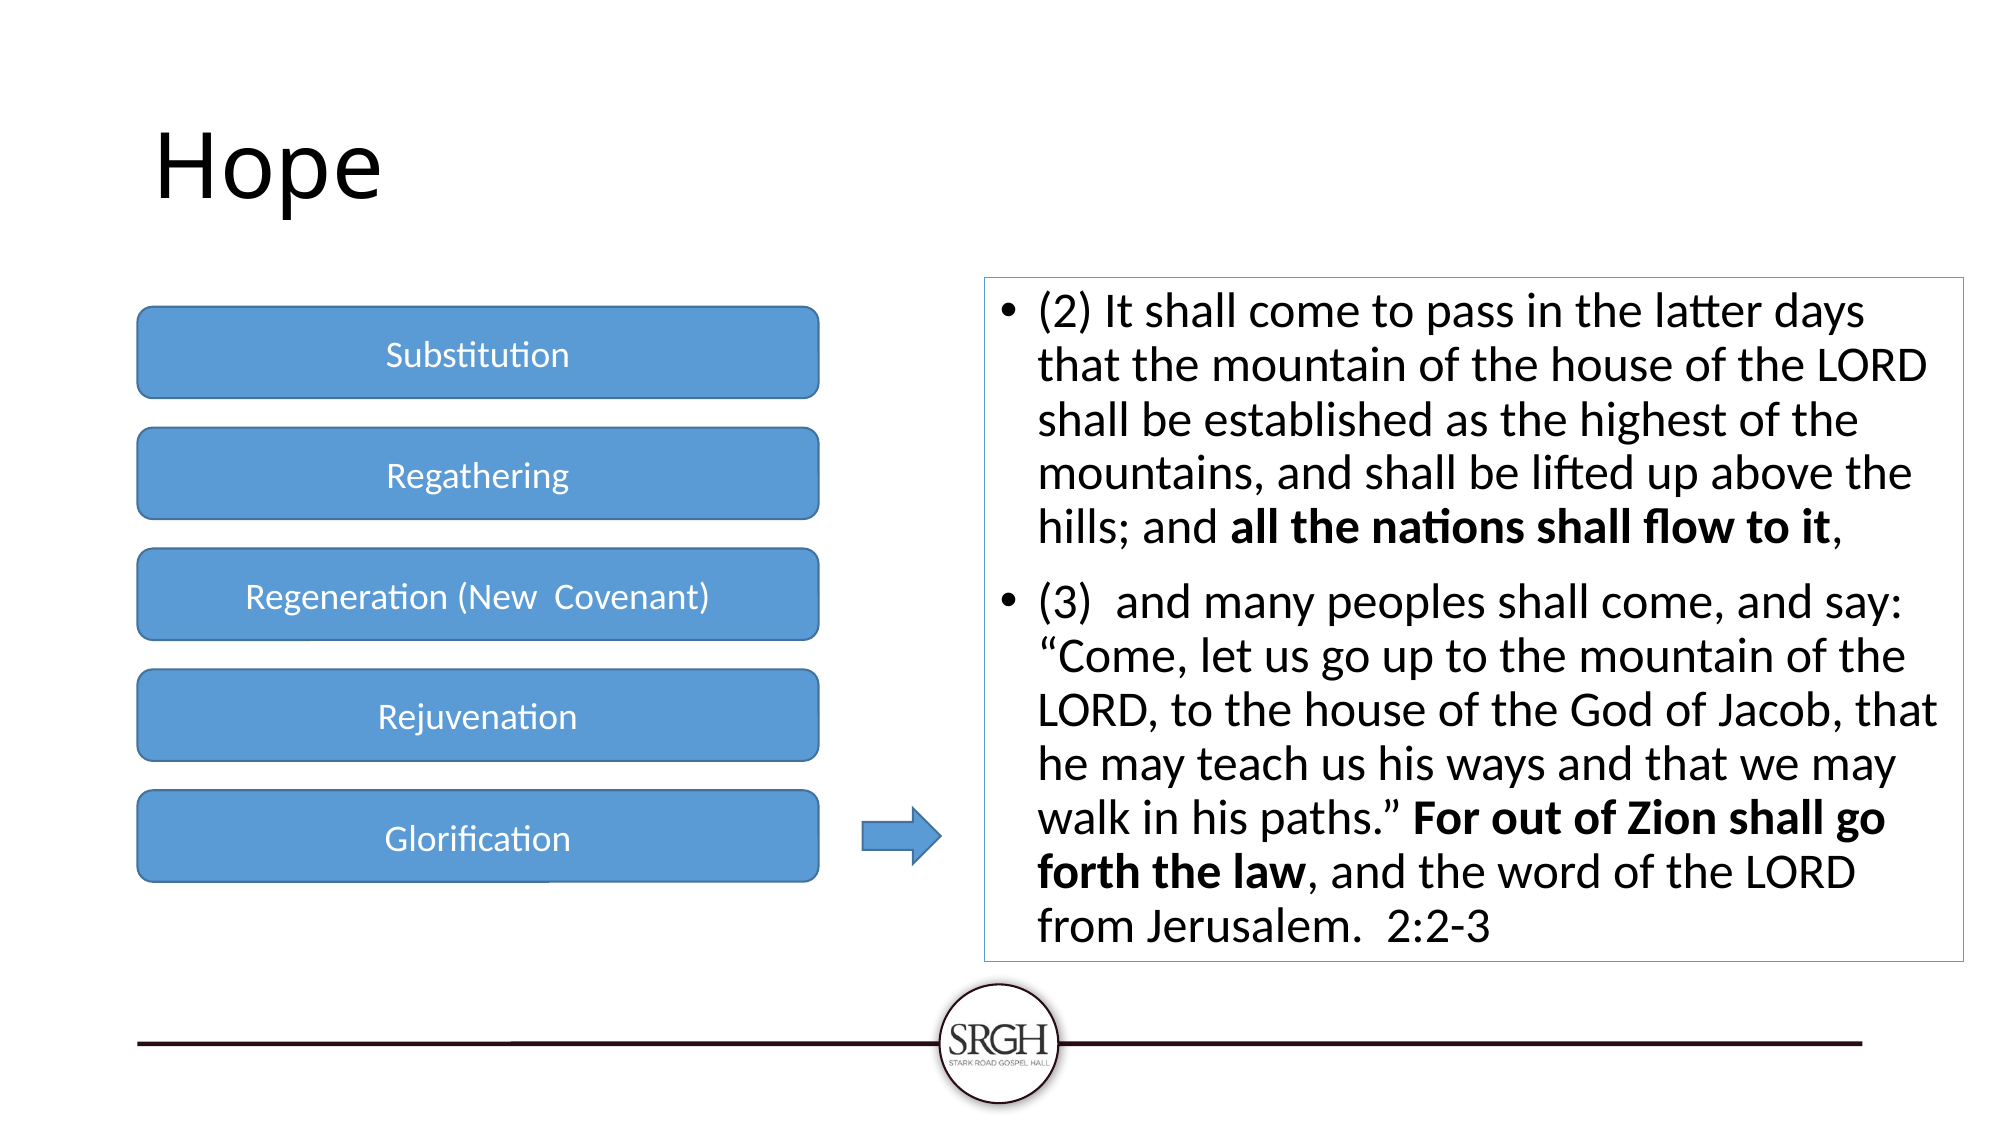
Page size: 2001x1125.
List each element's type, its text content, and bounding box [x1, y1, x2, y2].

text_box Substitution [136, 305, 820, 400]
text_box Regathering [136, 426, 820, 521]
text_box Regeneration (New Covenant) [136, 547, 820, 642]
list (2) It shall come to pass in the latter days that the mountain of the house of the LORD shall be established as the highest of the mountains, and shall be lifted up above the hills; and all the nations shall flow to it, (3) and many peoples shall come, and say: “Come, let us go up to the mountain of the LORD, to the house of the God of Jacob, that he may teach us his ways and that we may walk in his paths.” For out of Zion shall go forth the law, and the word of the LORD from Jerusalem. 2:2-3 [984, 277, 1964, 962]
title Hope [137, 59, 1863, 278]
text_box Glorification [136, 789, 820, 883]
text_box Rejuvenation [136, 668, 820, 762]
picture [947, 1020, 1051, 1068]
text_box [861, 805, 943, 867]
